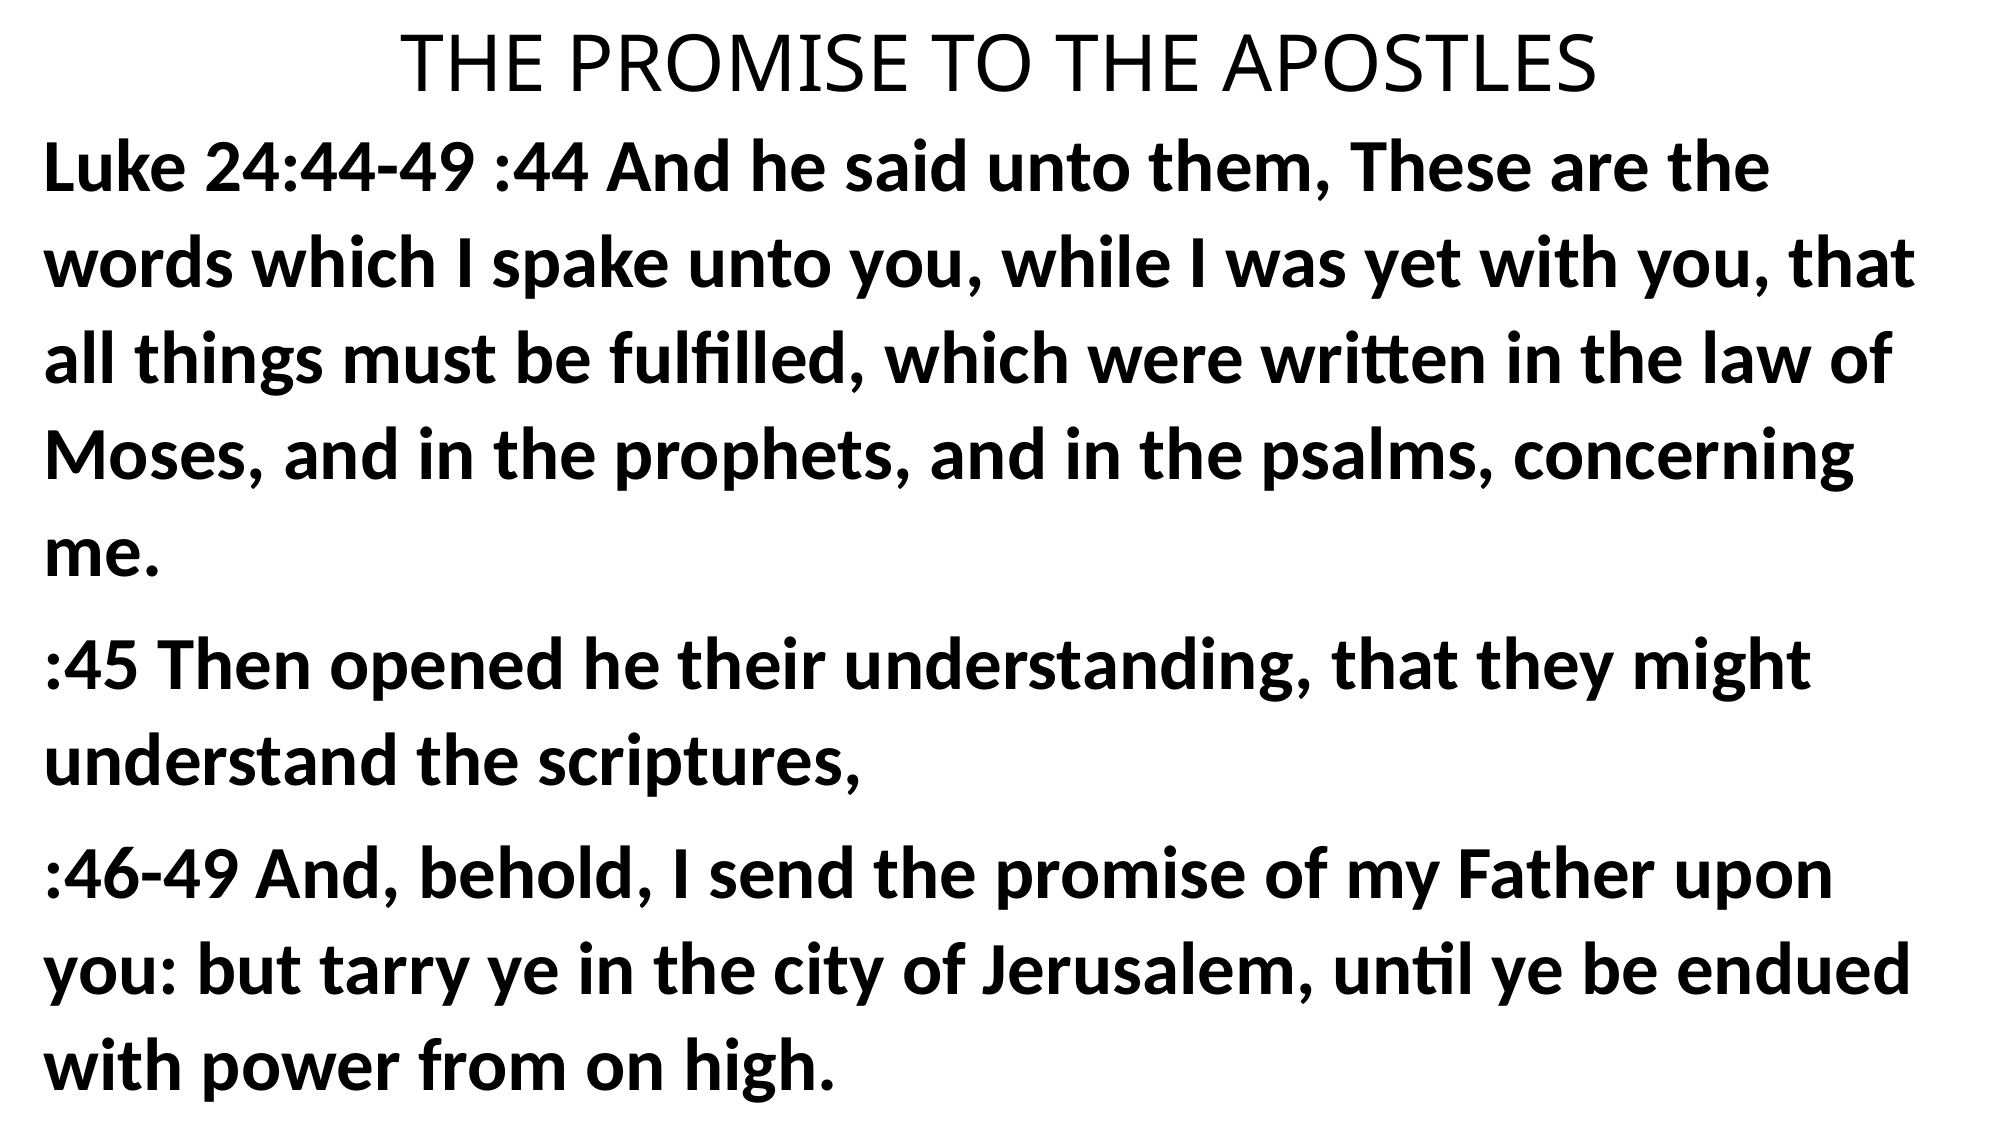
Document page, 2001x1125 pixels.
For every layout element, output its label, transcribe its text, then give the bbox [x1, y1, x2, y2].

title THE PROMISE TO THE APOSTLES [137, 15, 1863, 102]
list Luke 24:44-49 :44 And he said unto them, These are the words which I spake unto you, while I was yet with you, that all things must be fulfilled, which were written in the law of Moses, and in the prophets, and in the psalms, concerning me. :45 Then opened he their understanding, that they might understand the scriptures, :46-49 And, behold, I send the promise of my Father upon you: but tarry ye in the city of Jerusalem, until ye be endued with power from on high. [28, 102, 1973, 1094]
